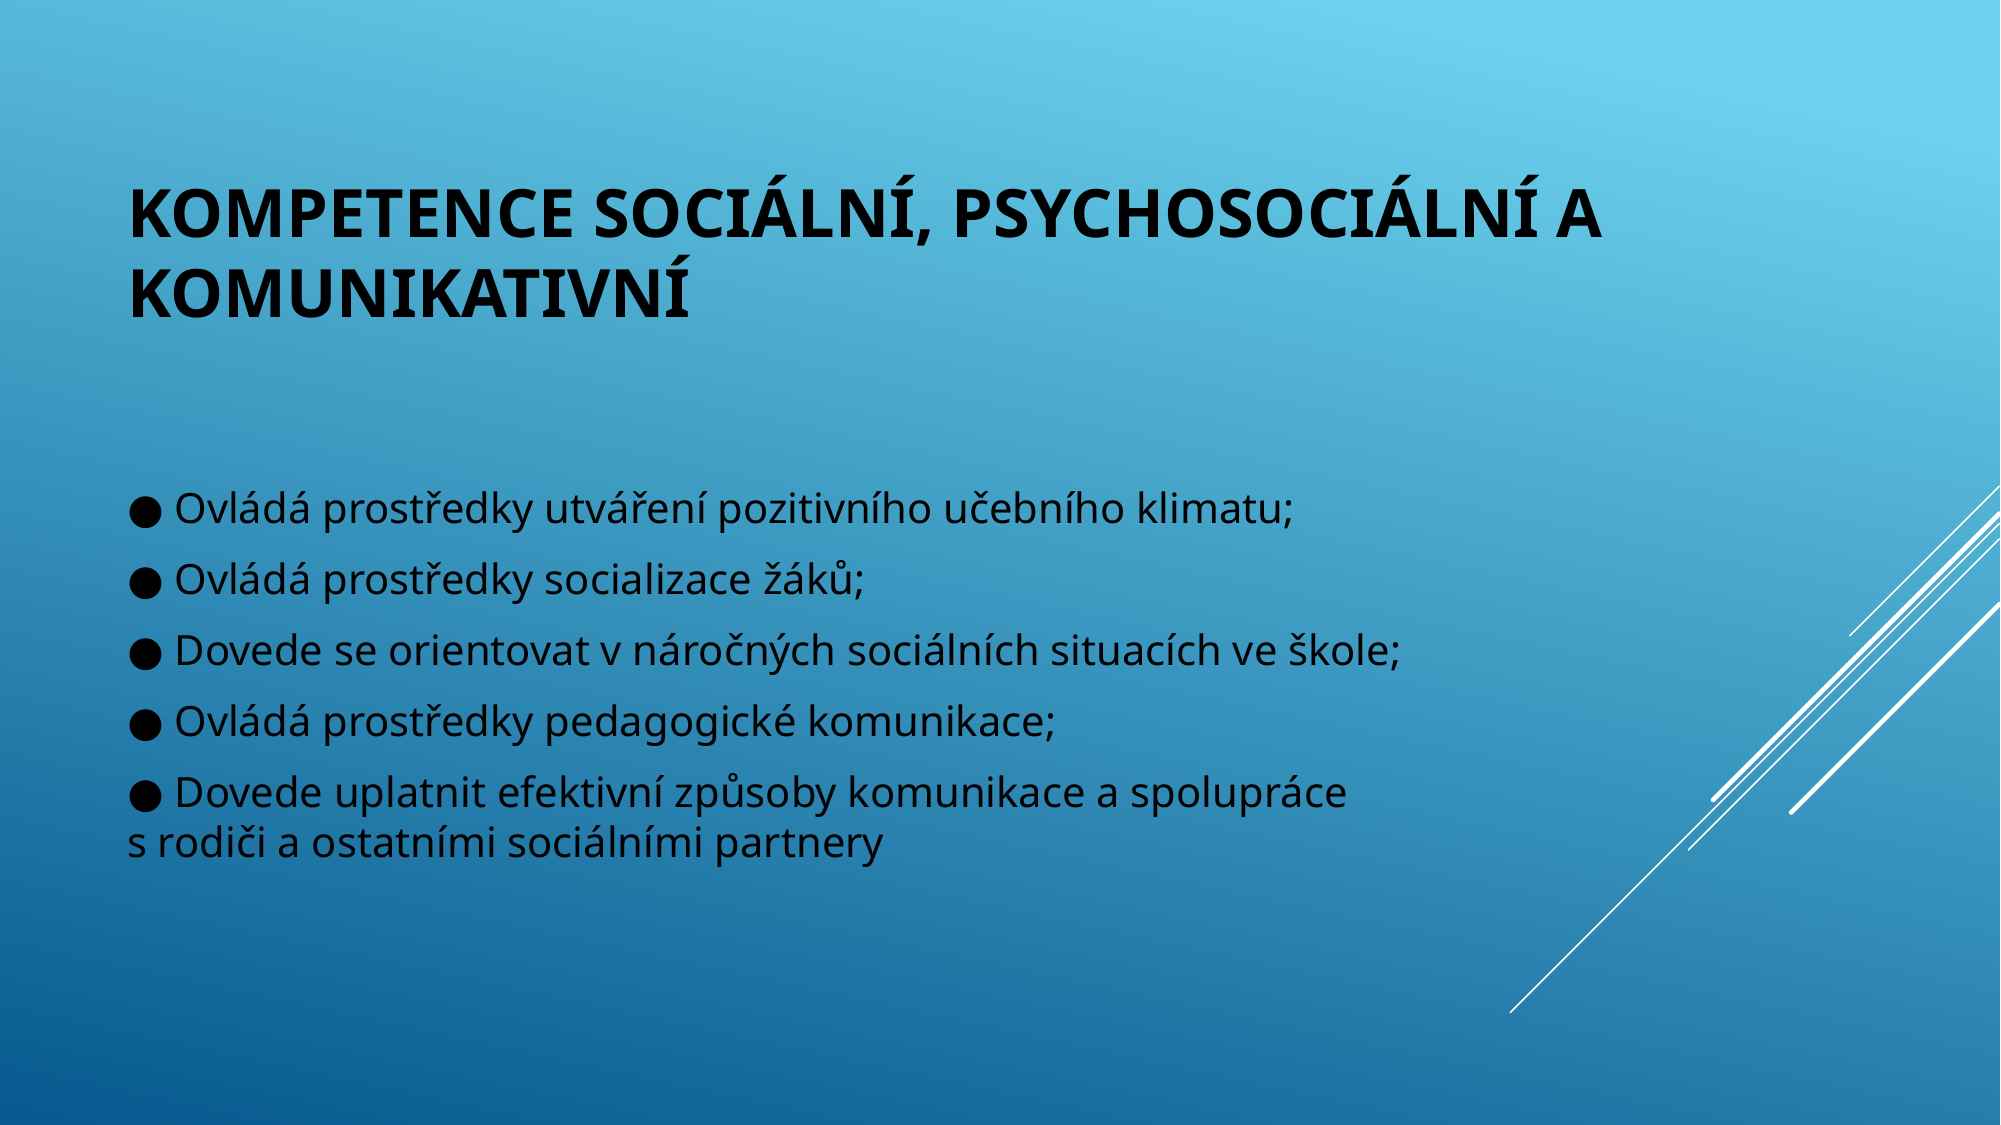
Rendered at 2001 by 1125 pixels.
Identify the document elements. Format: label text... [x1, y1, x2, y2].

title Kompetence Sociální, psychosociální a komunikativní [112, 112, 1763, 390]
list ● Ovládá prostředky utváření pozitivního učebního klimatu; ● Ovládá prostředky socializace žáků; ● Dovede se orientovat v náročných sociálních situacích ve škole; ● Ovládá prostředky pedagogické komunikace; ● Dovede uplatnit efektivní způsoby komunikace a spolupráce s rodiči a ostatními sociálními partnery [112, 363, 1513, 984]
